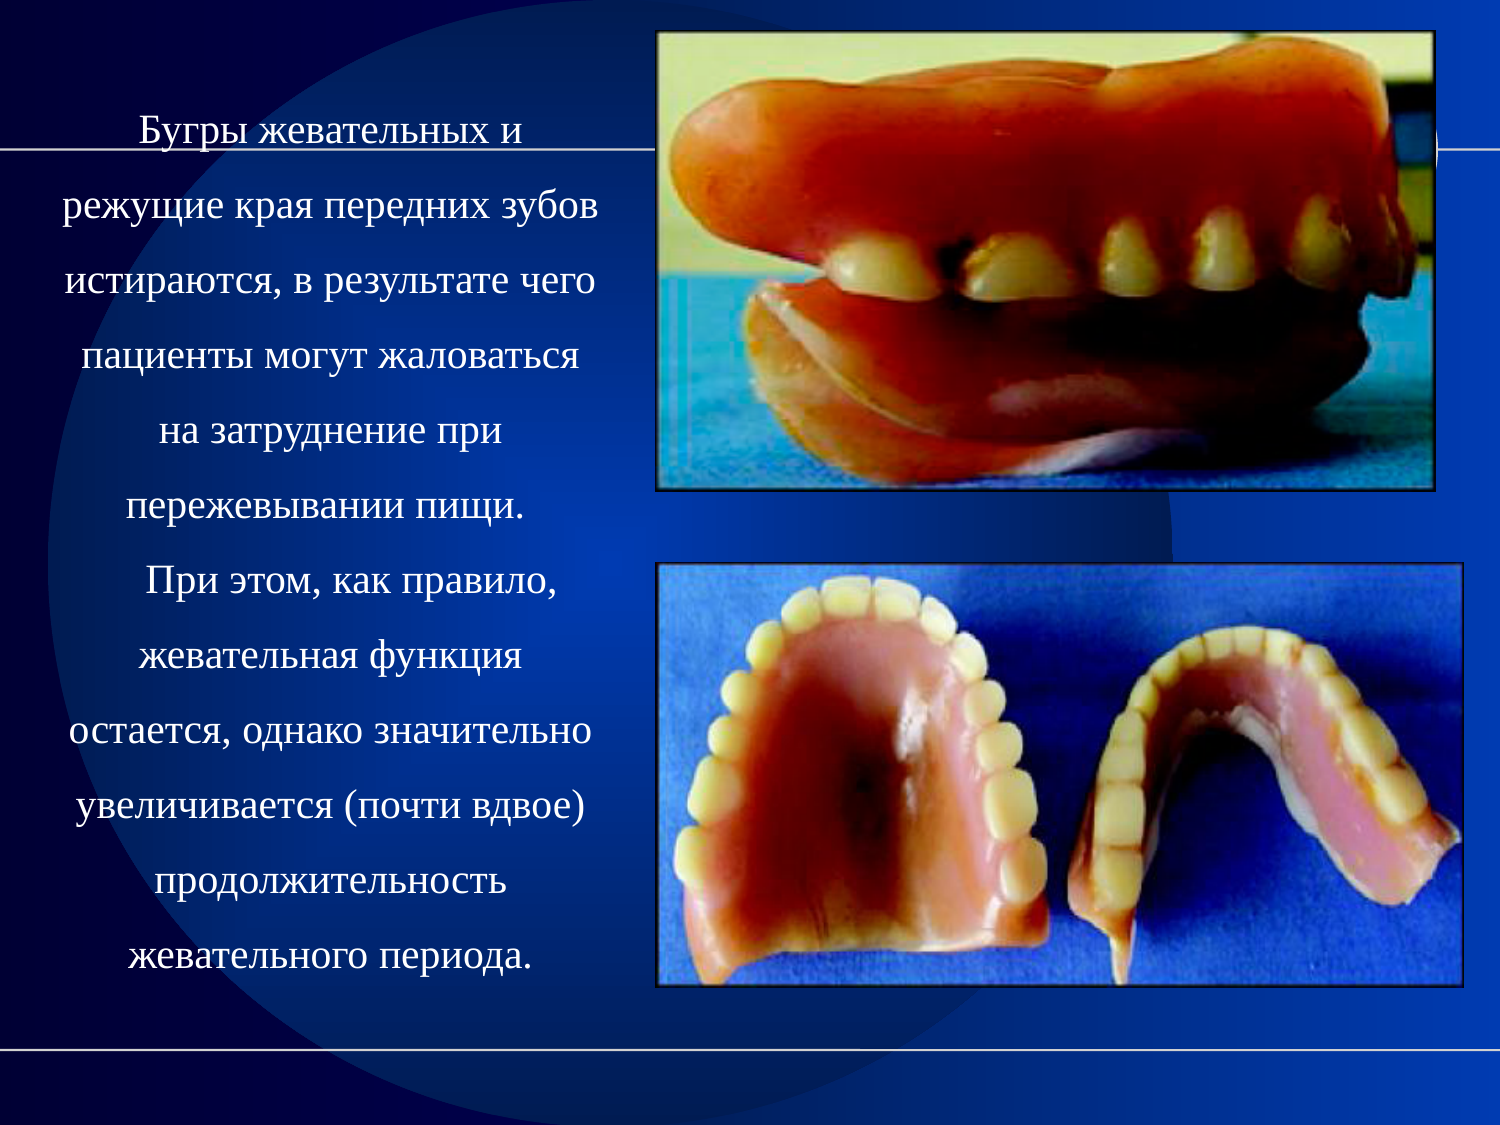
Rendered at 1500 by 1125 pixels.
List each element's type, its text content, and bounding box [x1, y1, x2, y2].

title Бугры жевательных и режущие края передних зубов истираются, в результате чего пациенты могут жаловаться на затруднение при пережевывании пищи. При этом, как правило, жевательная функция остается, однако значительно увеличивается (почти вдвое) продолжи­тельность жевательного периода. [41, 42, 621, 1012]
picture [655, 562, 1464, 988]
picture [655, 30, 1436, 492]
